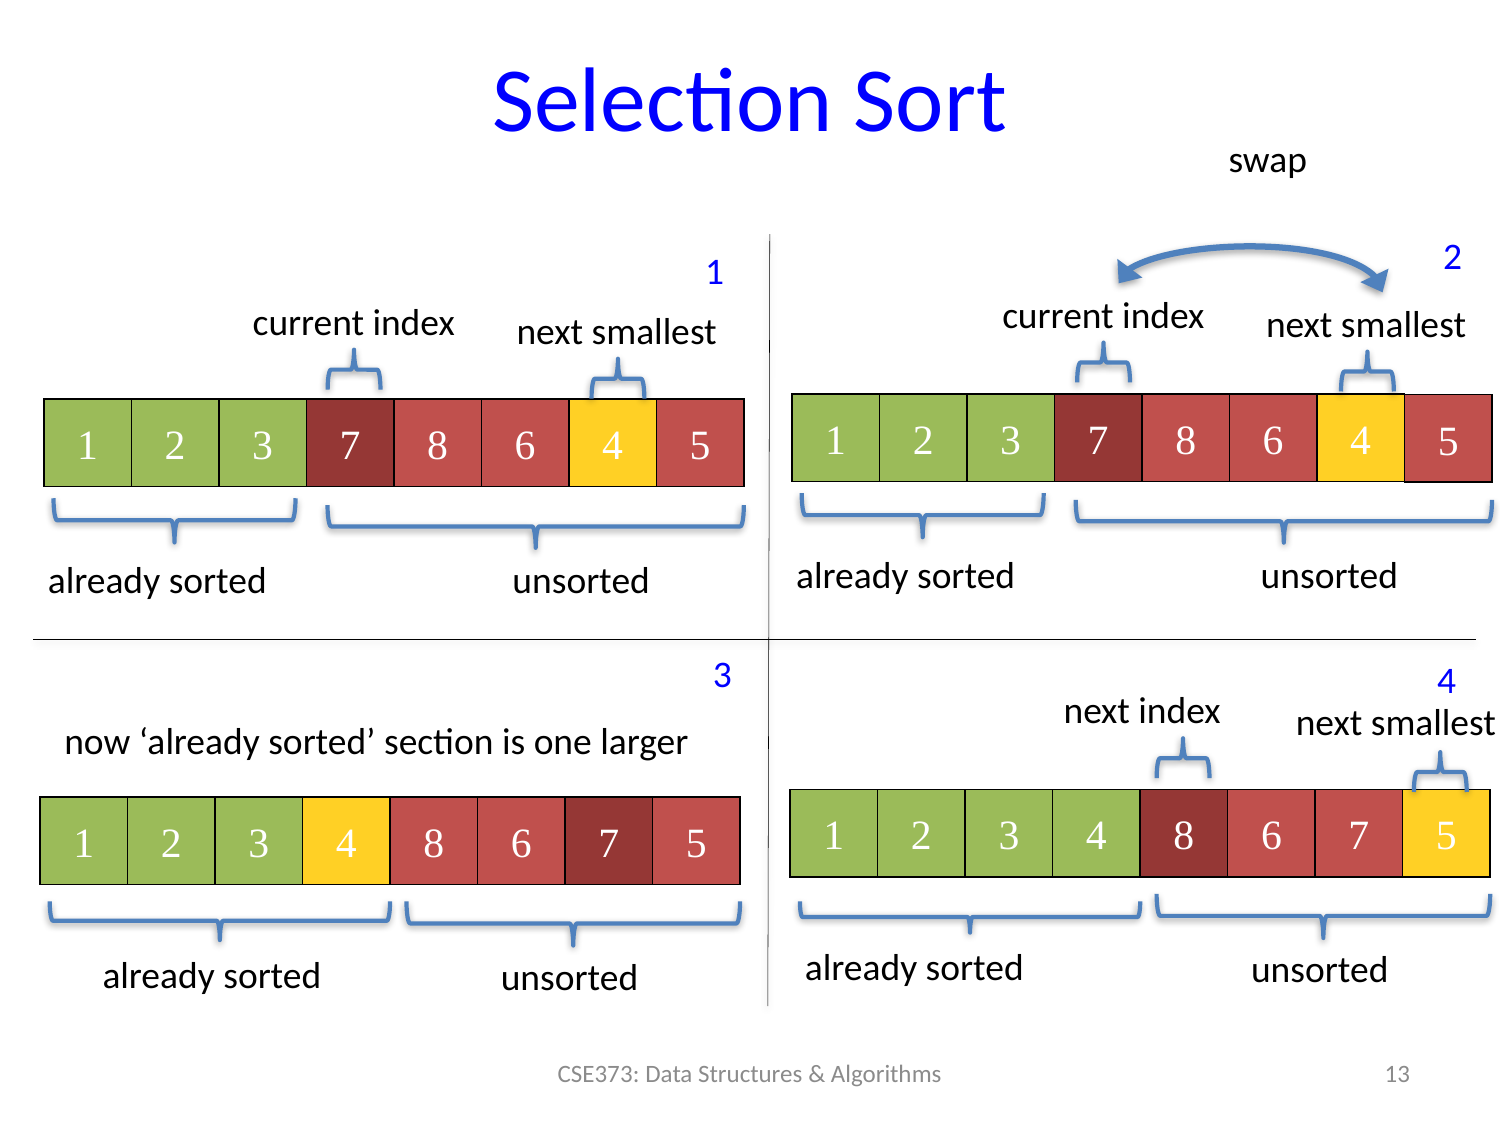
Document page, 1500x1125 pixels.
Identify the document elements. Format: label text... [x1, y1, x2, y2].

text_box 4 [1052, 789, 1140, 877]
text_box 6 [477, 796, 565, 885]
text_box 1 [43, 399, 131, 487]
text_box [47, 901, 393, 943]
text_box [589, 360, 647, 399]
text_box 5 [652, 796, 740, 885]
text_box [1245, 155, 1256, 420]
text_box 6 [1229, 393, 1317, 482]
text_box 7 [565, 796, 652, 885]
text_box [797, 901, 1143, 935]
text_box 8 [1140, 789, 1227, 877]
text_box 4 [302, 796, 390, 885]
text_box 2 [1428, 224, 1487, 285]
text_box [51, 498, 298, 545]
text_box unsorted [477, 945, 661, 1006]
text_box next smallest [1260, 292, 1500, 352]
text_box 1 [690, 239, 748, 299]
text_box 7 [1054, 393, 1142, 482]
text_box unsorted [489, 549, 672, 609]
text_box [1073, 499, 1495, 545]
text_box 2 [127, 796, 215, 885]
text_box 4 [568, 399, 656, 487]
text_box [1154, 893, 1493, 941]
text_box 6 [1227, 789, 1315, 877]
text_box 3 [215, 796, 302, 885]
text_box [325, 504, 746, 550]
text_box [404, 901, 743, 948]
text_box 2 [131, 399, 218, 487]
text_box [1075, 343, 1133, 383]
text_box 8 [393, 399, 481, 487]
text_box 7 [1315, 789, 1402, 877]
text_box 2 [879, 393, 967, 482]
text_box 7 [306, 399, 393, 487]
text_box next smallest [501, 299, 762, 360]
text_box unsorted [1237, 543, 1420, 604]
text_box next smallest [1281, 690, 1500, 751]
text_box 2 [877, 789, 965, 877]
text_box [799, 493, 1046, 540]
text_box already sorted [790, 936, 1053, 996]
text_box 3 [967, 393, 1054, 482]
text_box already sorted [781, 543, 1044, 604]
text_box [325, 351, 383, 390]
text_box swap [1213, 127, 1341, 188]
text_box already sorted [87, 943, 351, 1004]
text_box current index [987, 283, 1240, 343]
text_box 4 [1317, 393, 1405, 482]
text_box unsorted [1227, 937, 1411, 998]
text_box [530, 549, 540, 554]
text_box 8 [390, 796, 477, 885]
text_box 1 [792, 393, 879, 482]
text_box already sorted [33, 549, 296, 609]
text_box 5 [656, 399, 744, 487]
text_box 5 [1404, 394, 1493, 483]
text_box 6 [481, 399, 568, 487]
text_box 1 [40, 796, 127, 885]
text_box 3 [965, 789, 1052, 877]
text_box 3 [698, 648, 756, 703]
text_box 4 [1422, 649, 1481, 690]
text_box current index [237, 290, 501, 351]
text_box 1 [790, 789, 877, 877]
text_box [1411, 751, 1469, 793]
text_box 3 [218, 399, 306, 487]
text_box next index [1048, 678, 1246, 739]
text_box 8 [1142, 393, 1229, 482]
title Selection Sort [75, 0, 1425, 189]
text_box [1338, 352, 1396, 392]
footer CSE373: Data Structures & Algorithms [512, 1042, 988, 1103]
text_box now ‘already sorted’ section is one larger [49, 709, 740, 770]
text_box [1154, 739, 1212, 779]
slide_number 13 [1074, 1042, 1425, 1103]
text_box 5 [1402, 789, 1491, 877]
text_box 92 [1318, 937, 1328, 944]
